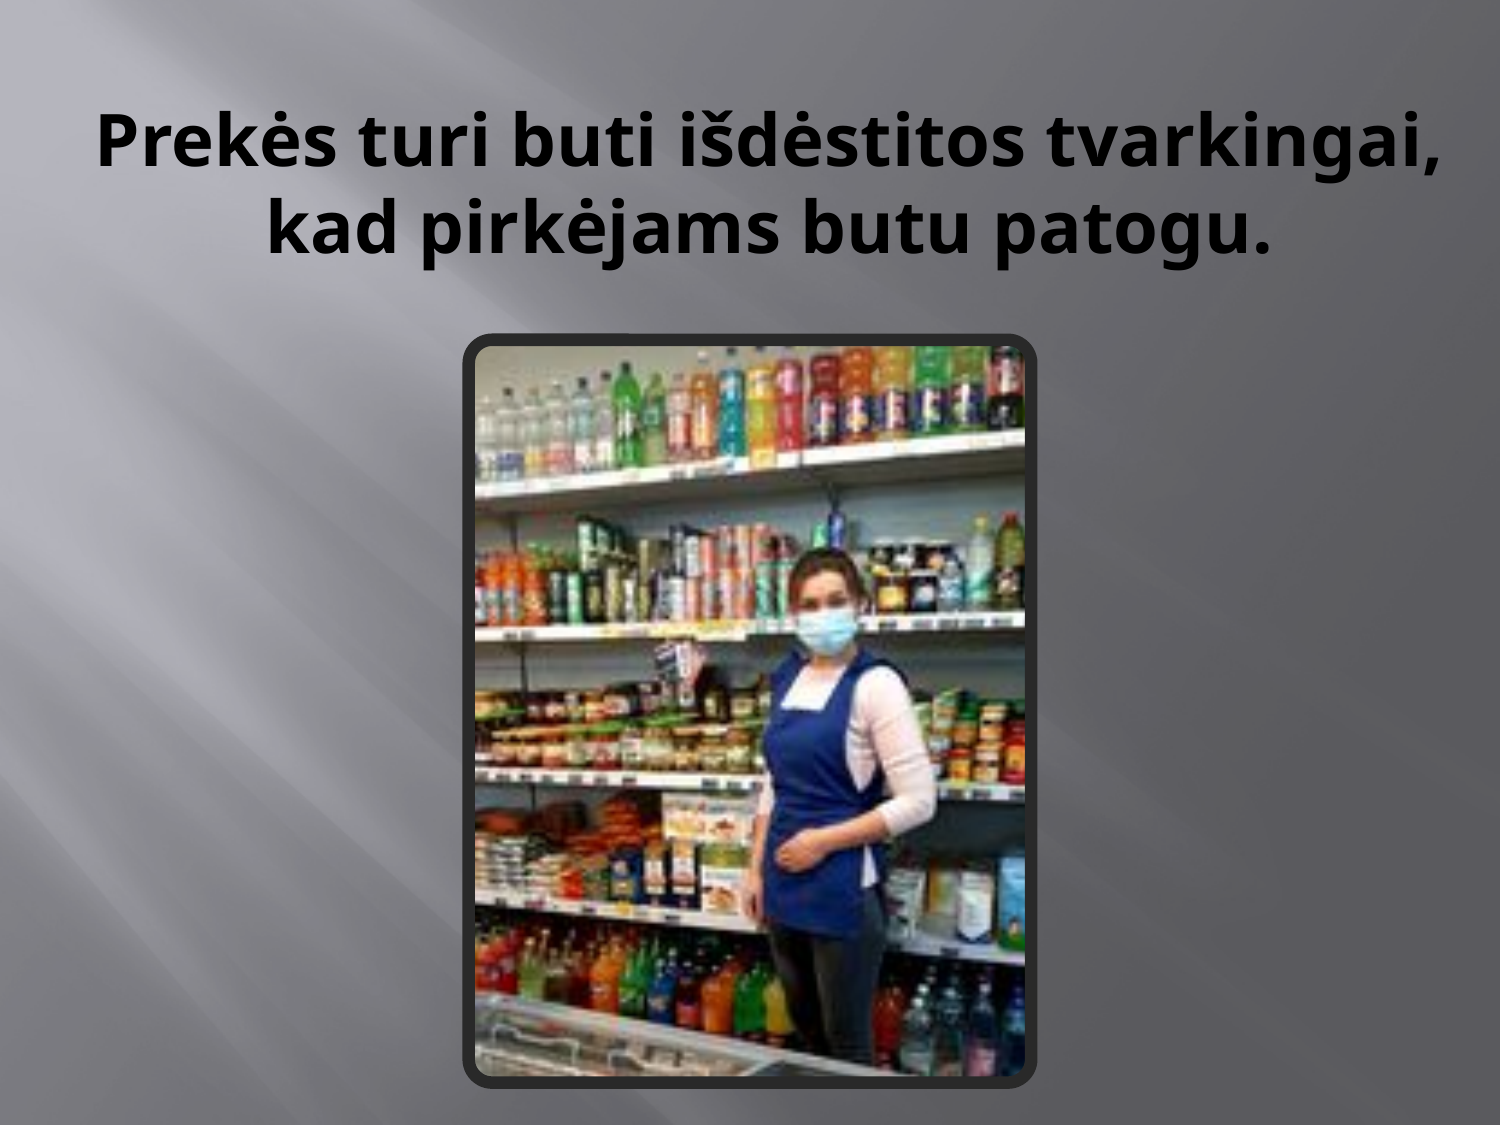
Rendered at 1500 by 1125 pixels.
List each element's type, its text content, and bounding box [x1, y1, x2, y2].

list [468, 339, 1032, 1083]
title Prekės turi buti išdėstitos tvarkingai, kad pirkėjams butu patogu. [75, 45, 1465, 317]
